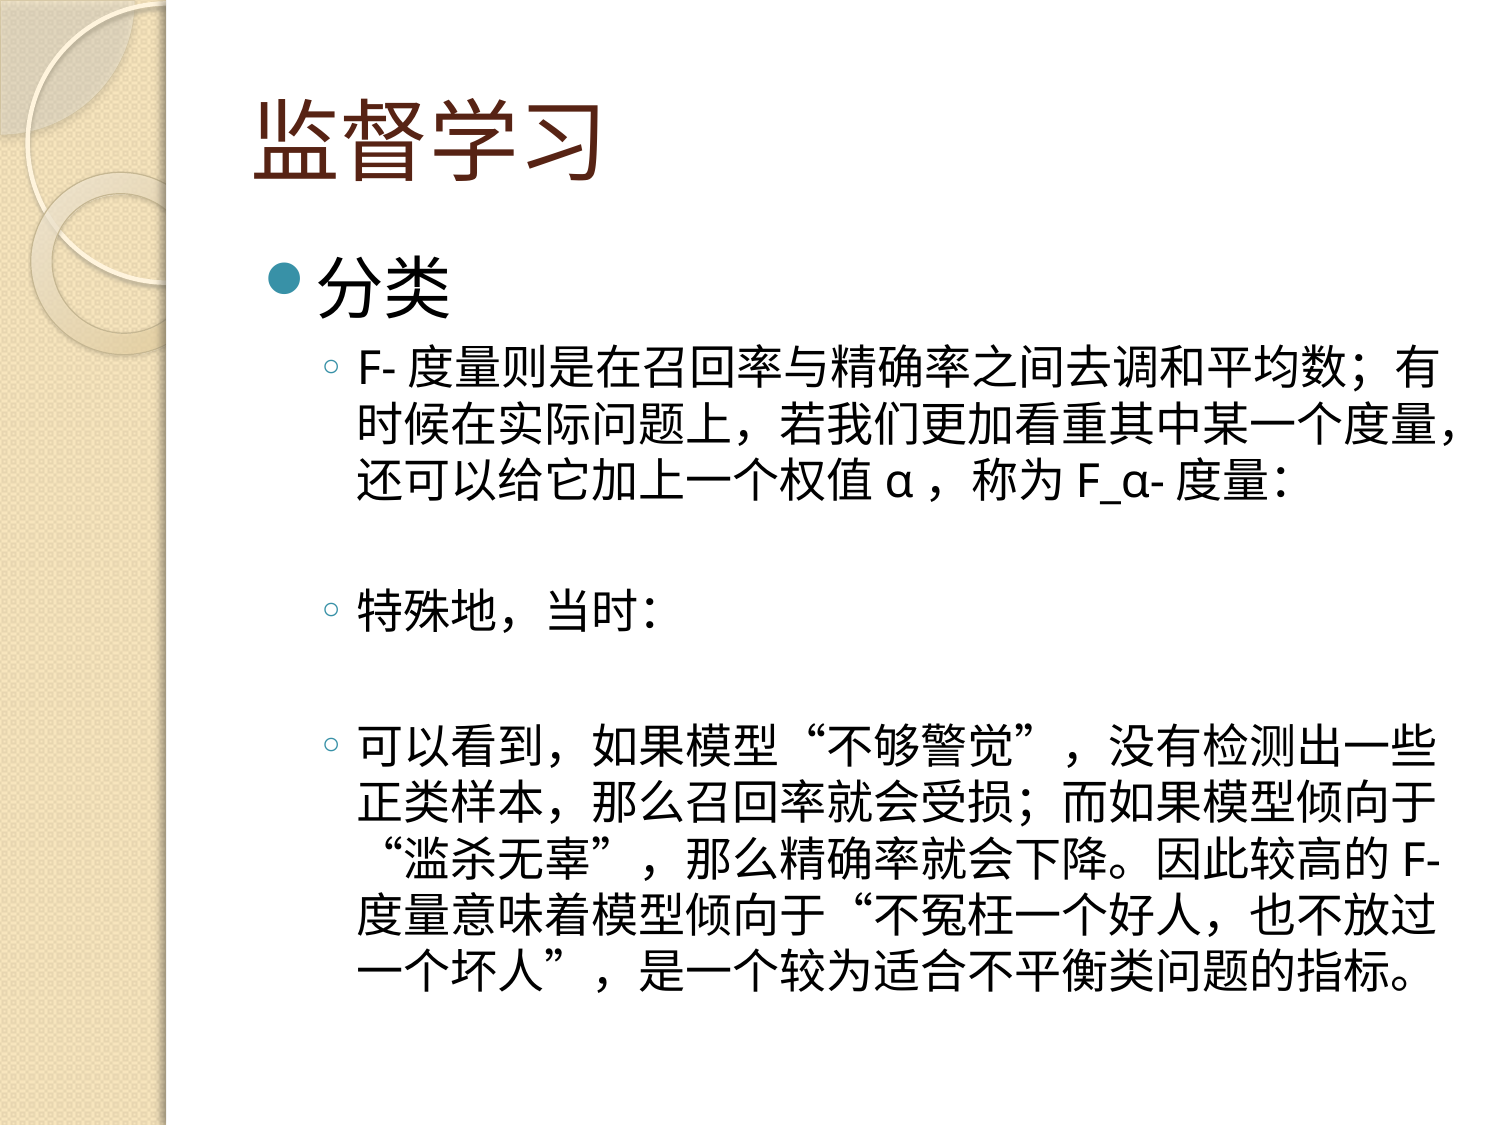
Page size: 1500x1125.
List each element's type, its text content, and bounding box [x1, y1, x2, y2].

title 监督学习 [235, 45, 1466, 233]
